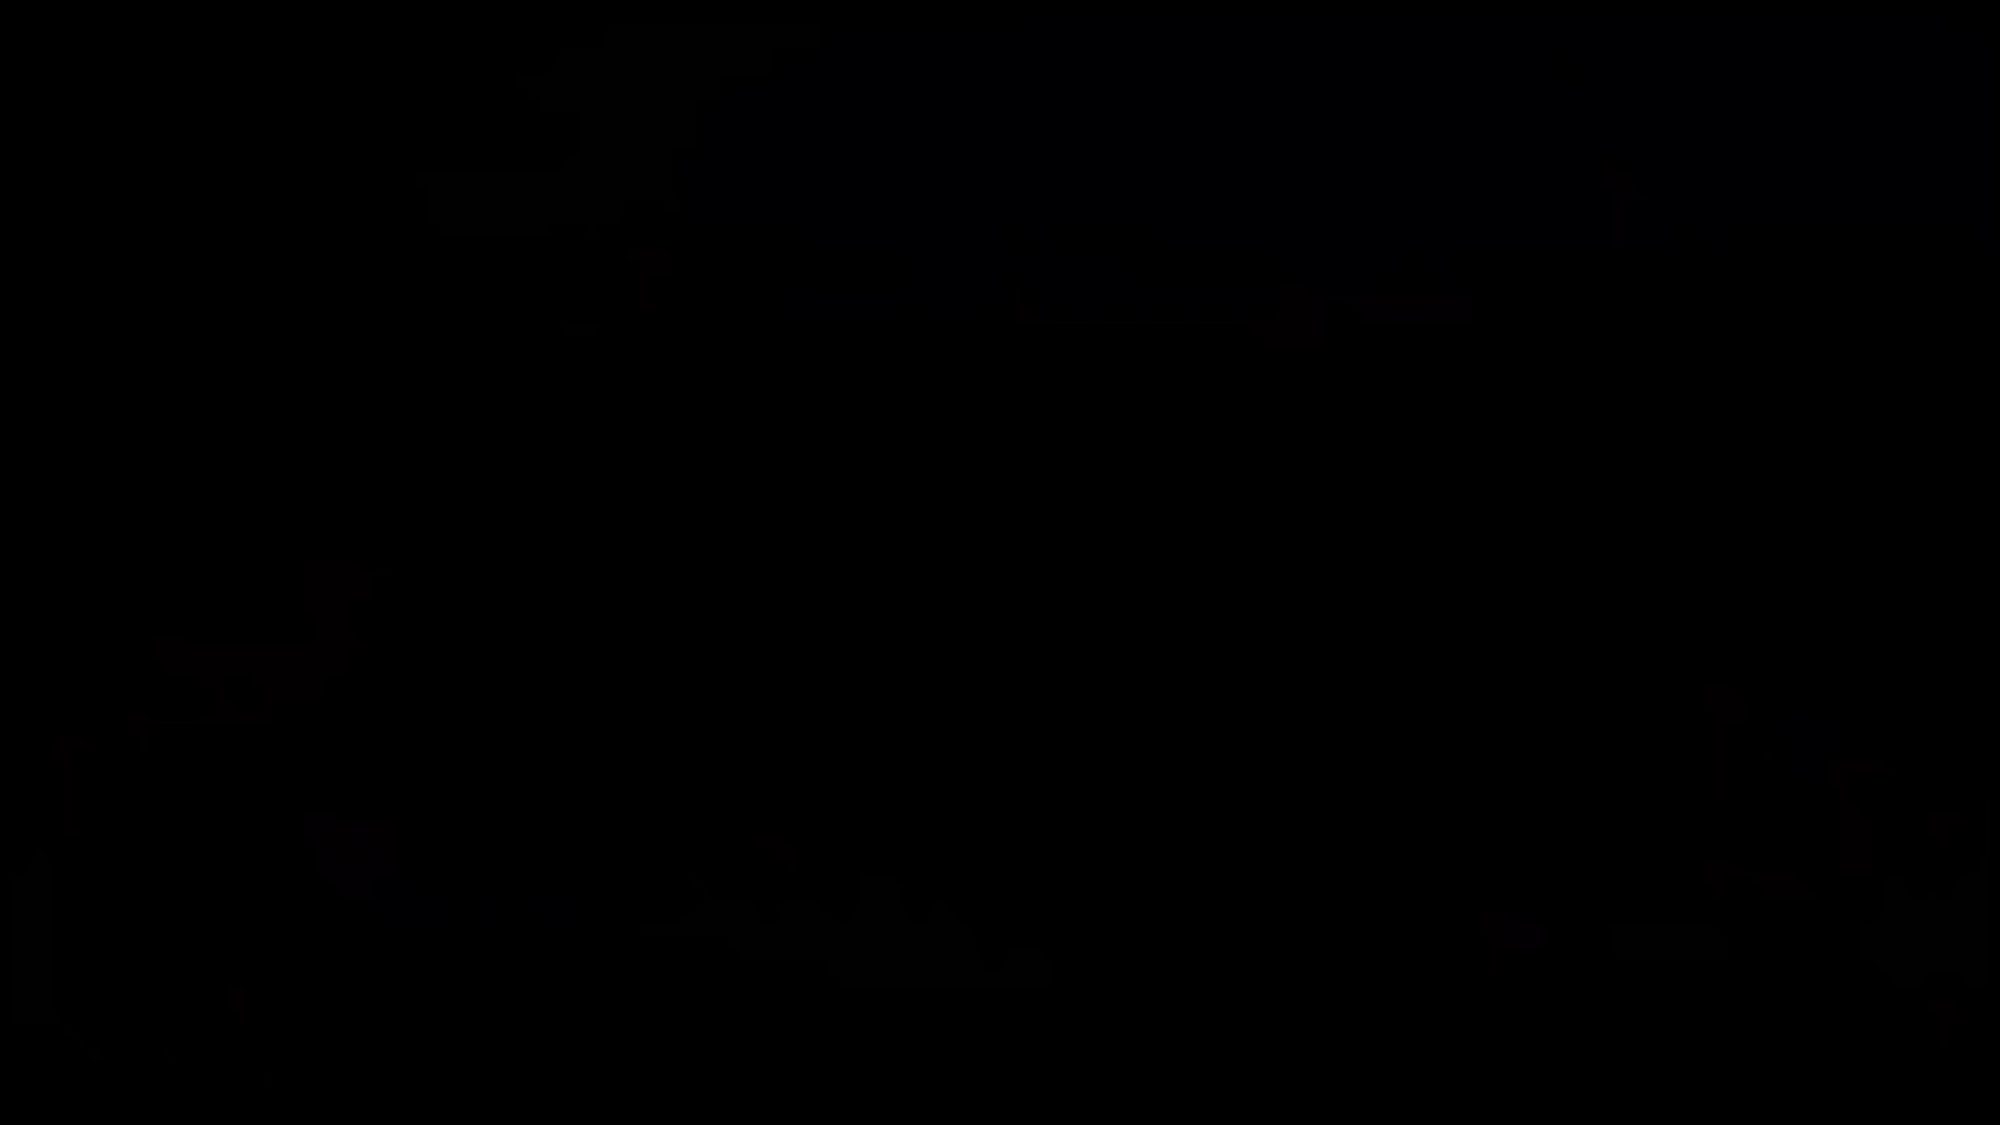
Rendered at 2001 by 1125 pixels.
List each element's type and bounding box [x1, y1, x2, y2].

text_box [0, 0, 2000, 1125]
